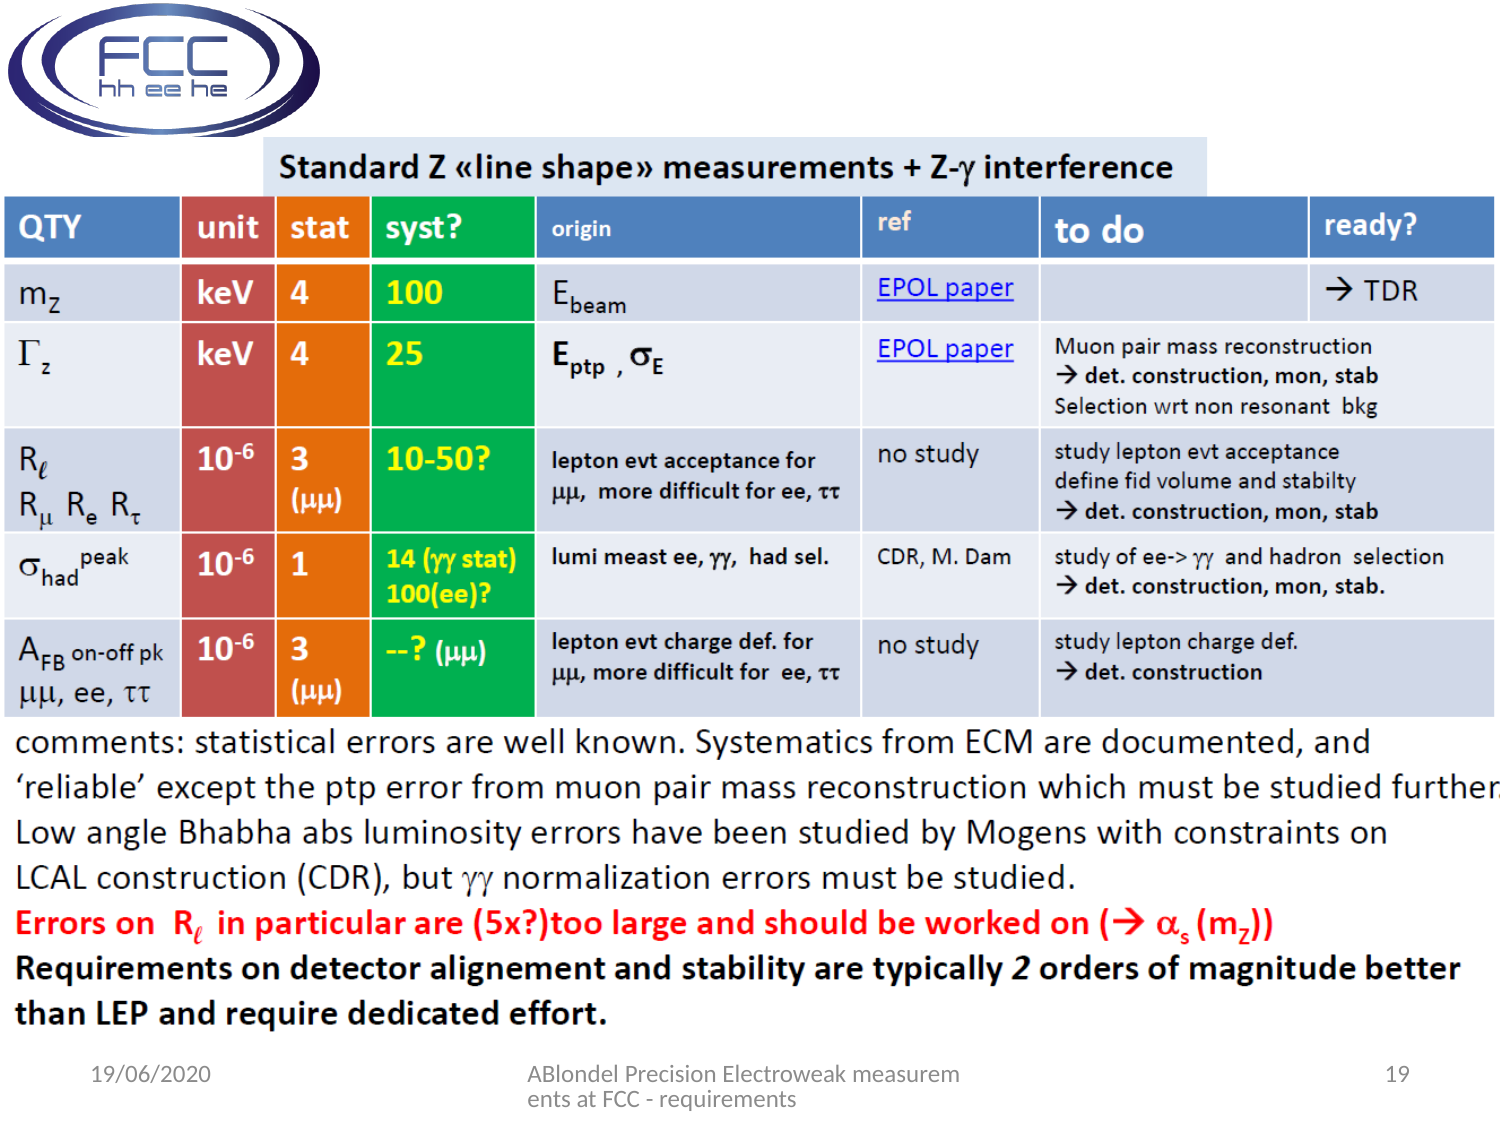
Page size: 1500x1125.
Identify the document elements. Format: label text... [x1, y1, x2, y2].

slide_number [75, 1071, 425, 1103]
slide_number 19 [1074, 1071, 1425, 1103]
footer ABlondel Precision Electroweak measurements at FCC - requirements [512, 1071, 988, 1103]
picture [0, 136, 1500, 1062]
